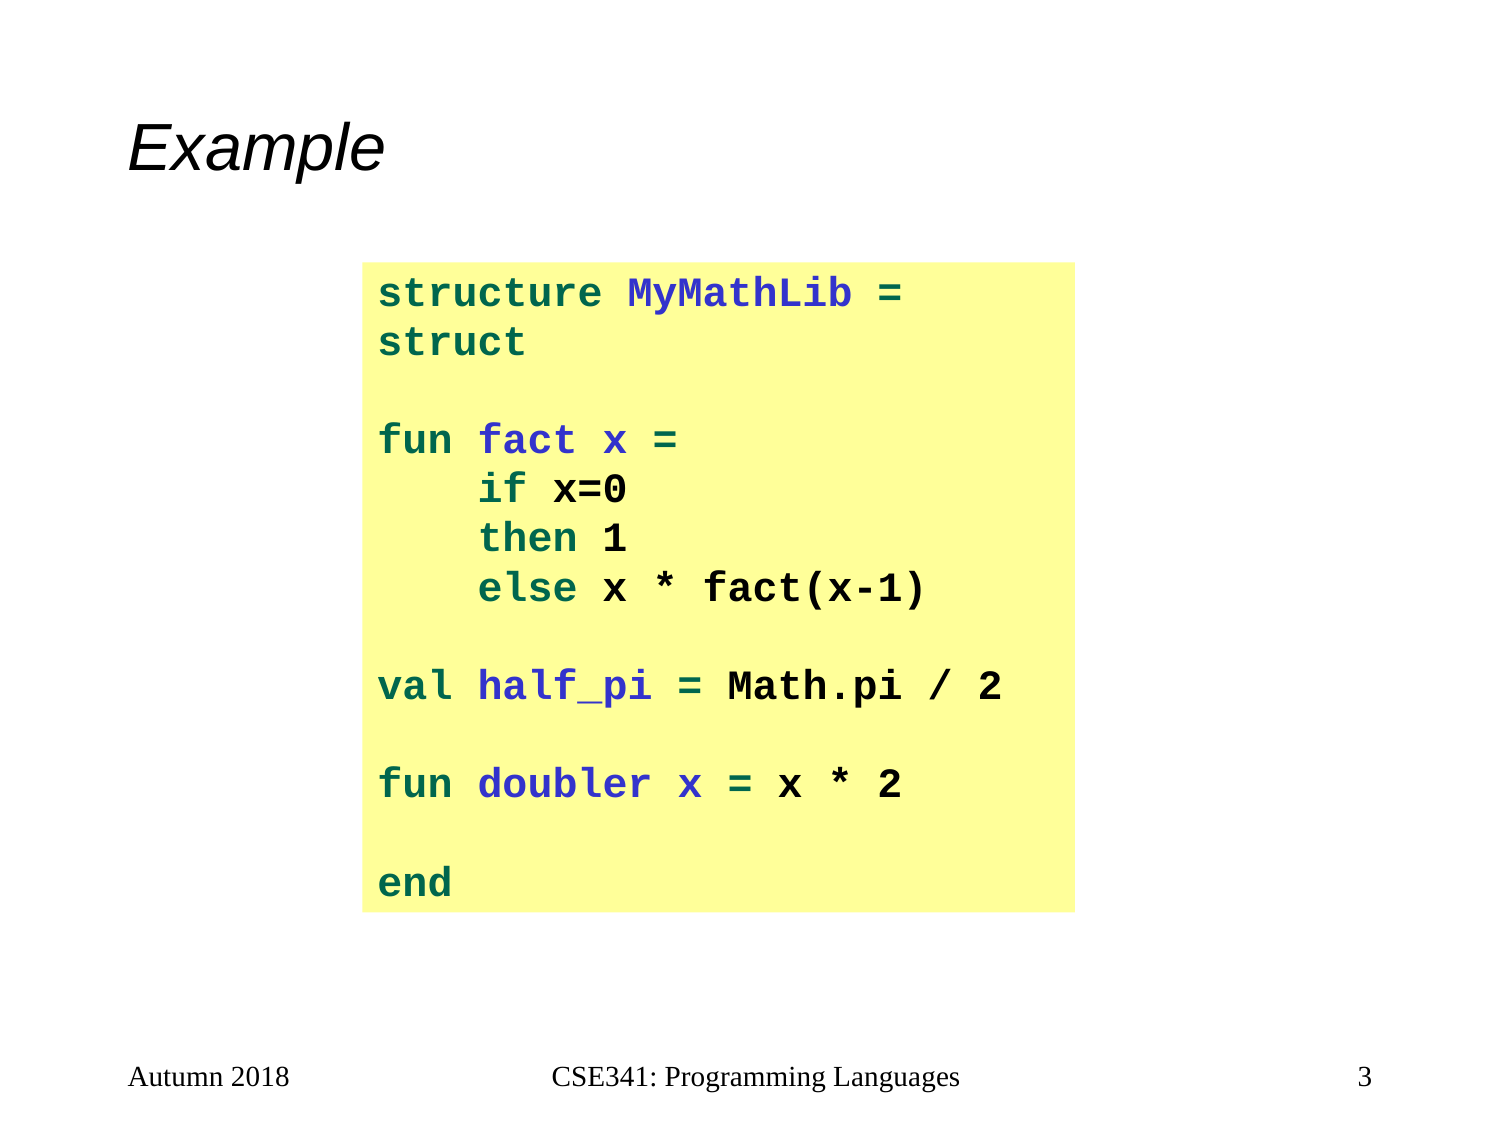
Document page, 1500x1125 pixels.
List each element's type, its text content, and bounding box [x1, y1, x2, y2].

title Example [112, 49, 1388, 238]
footer CSE341: Programming Languages [474, 1049, 1038, 1125]
slide_number 3 [1074, 1049, 1388, 1125]
text_box structure MyMathLib = struct fun fact x = if x=0 then 1 else x * fact(x-1) val half_pi = Math.pi / 2 fun doubler x = x * 2 end [362, 262, 1075, 913]
slide_number Autumn 2018 [112, 1049, 426, 1125]
